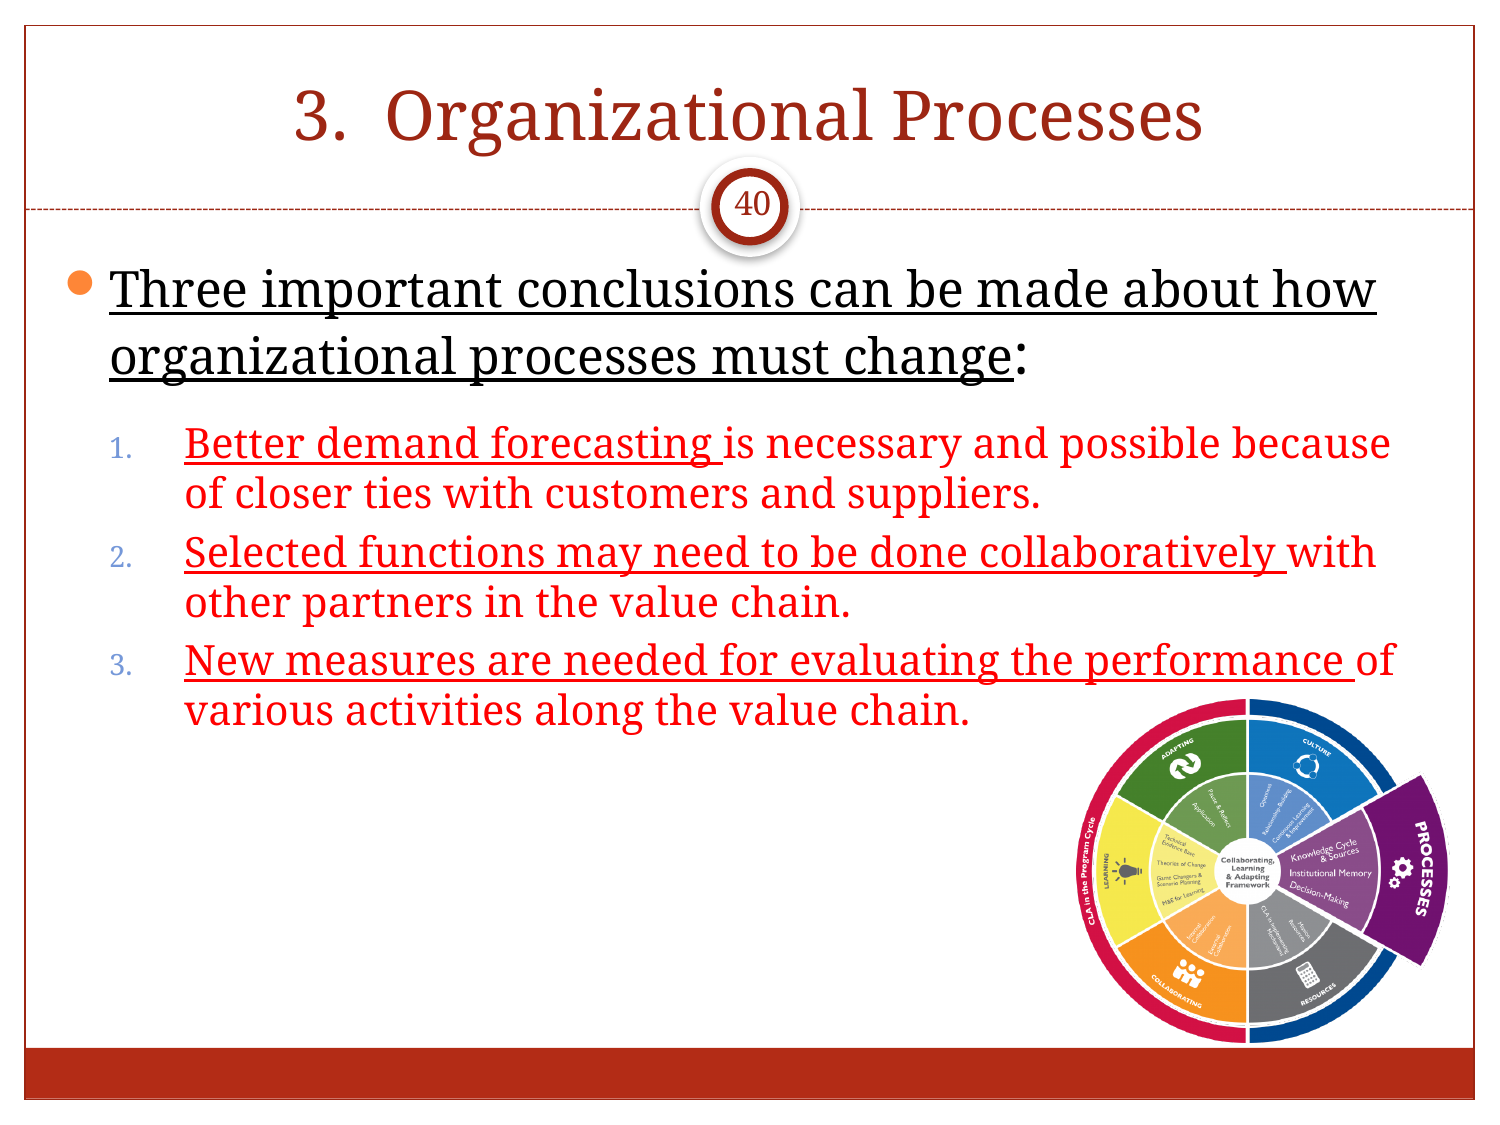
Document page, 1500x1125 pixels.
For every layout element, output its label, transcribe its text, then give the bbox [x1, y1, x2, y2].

title 3. Organizational Processes [49, 37, 1450, 162]
slide_number 40 [715, 168, 791, 241]
picture [1075, 699, 1450, 1043]
list Three important conclusions can be made about how organizational processes must change: Better demand forecasting is necessary and possible because of closer ties with customers and suppliers. Selected functions may need to be done collaboratively with other partners in the value chain. New measures are needed for evaluating the performance of various activities along the value chain. [49, 250, 1445, 1001]
